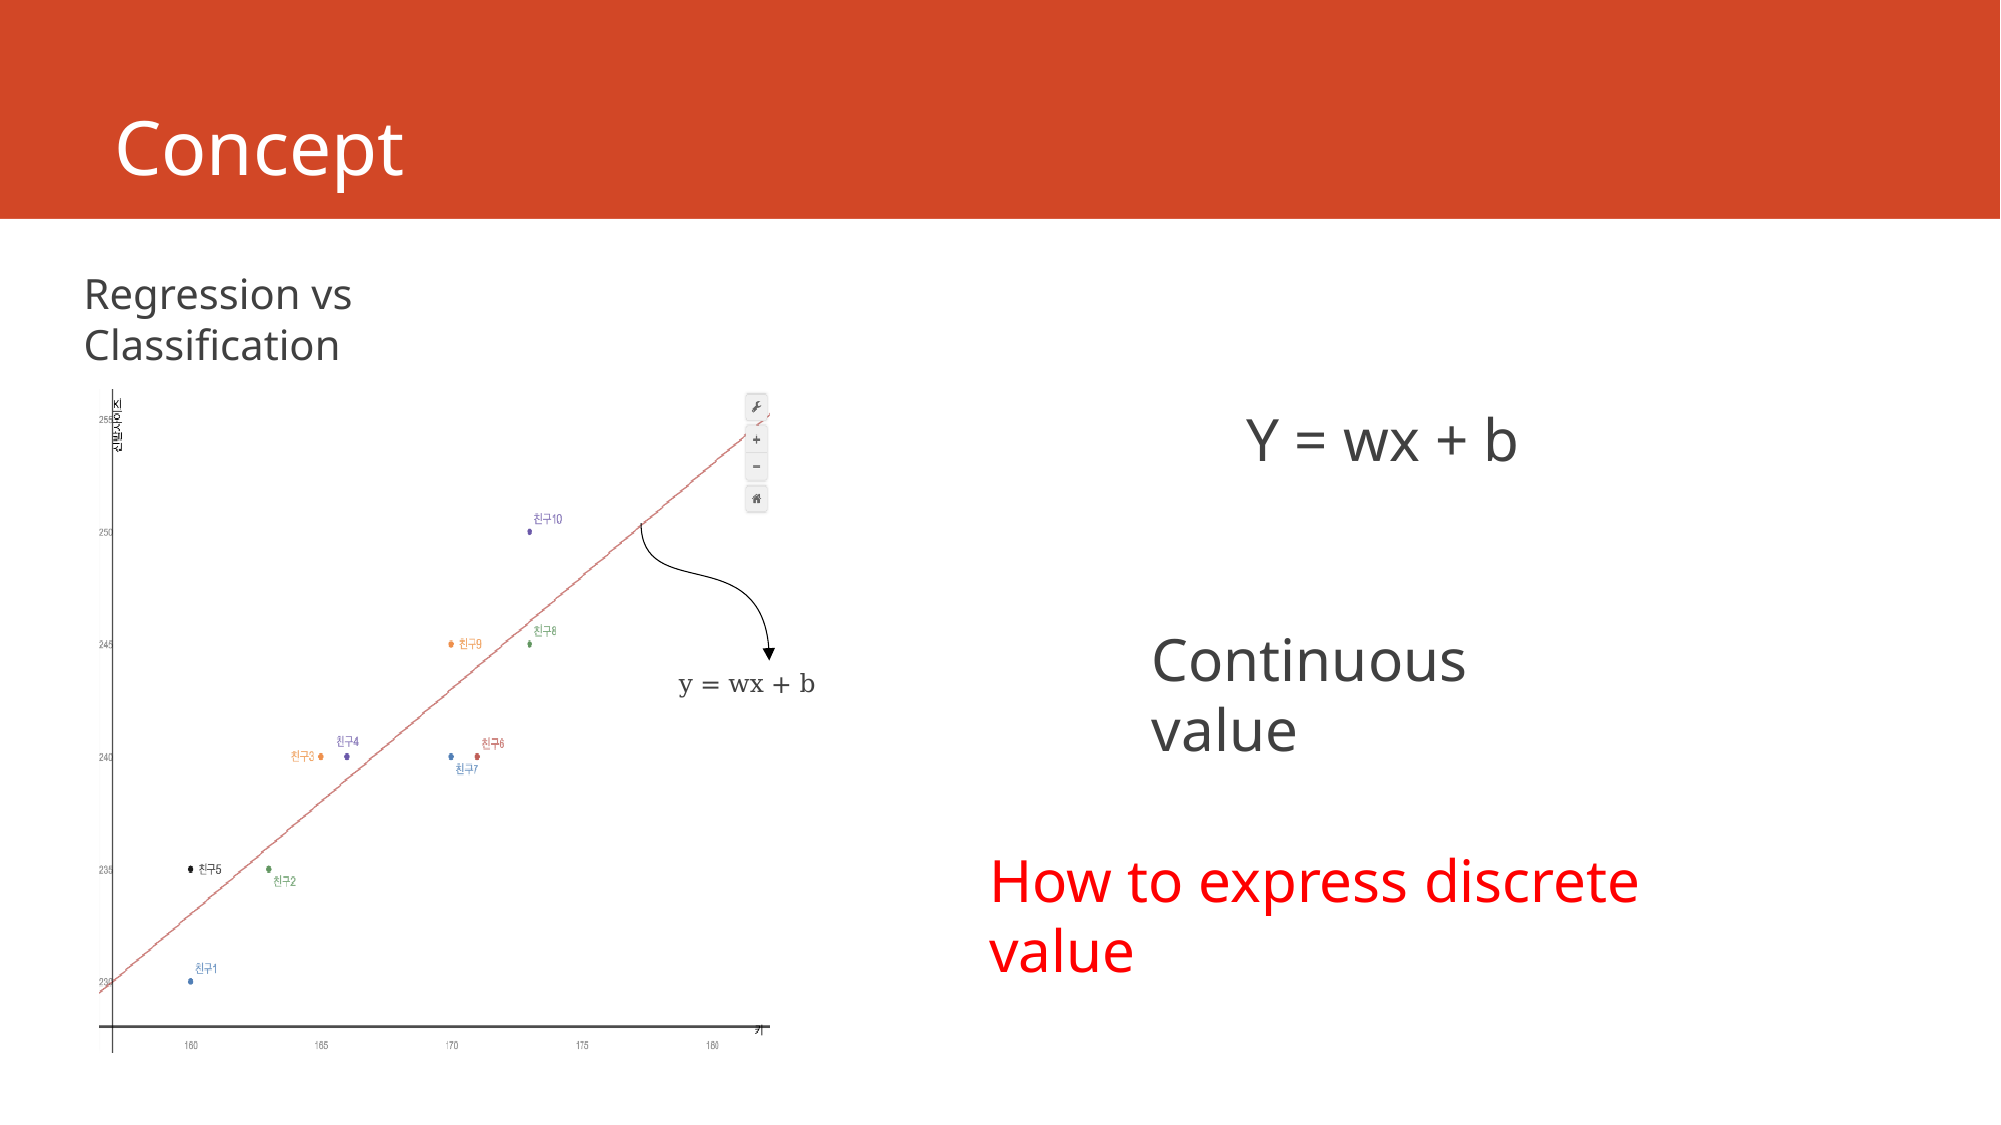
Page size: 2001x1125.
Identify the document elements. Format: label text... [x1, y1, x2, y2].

text_box Continuous value [1137, 615, 1640, 771]
text_box Y = wx + b [1232, 395, 1545, 481]
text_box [99, 389, 875, 1053]
title Concept [99, 0, 1863, 199]
text_box How to express discrete value [974, 836, 1803, 992]
text_box Regression vs Classification [68, 261, 626, 376]
